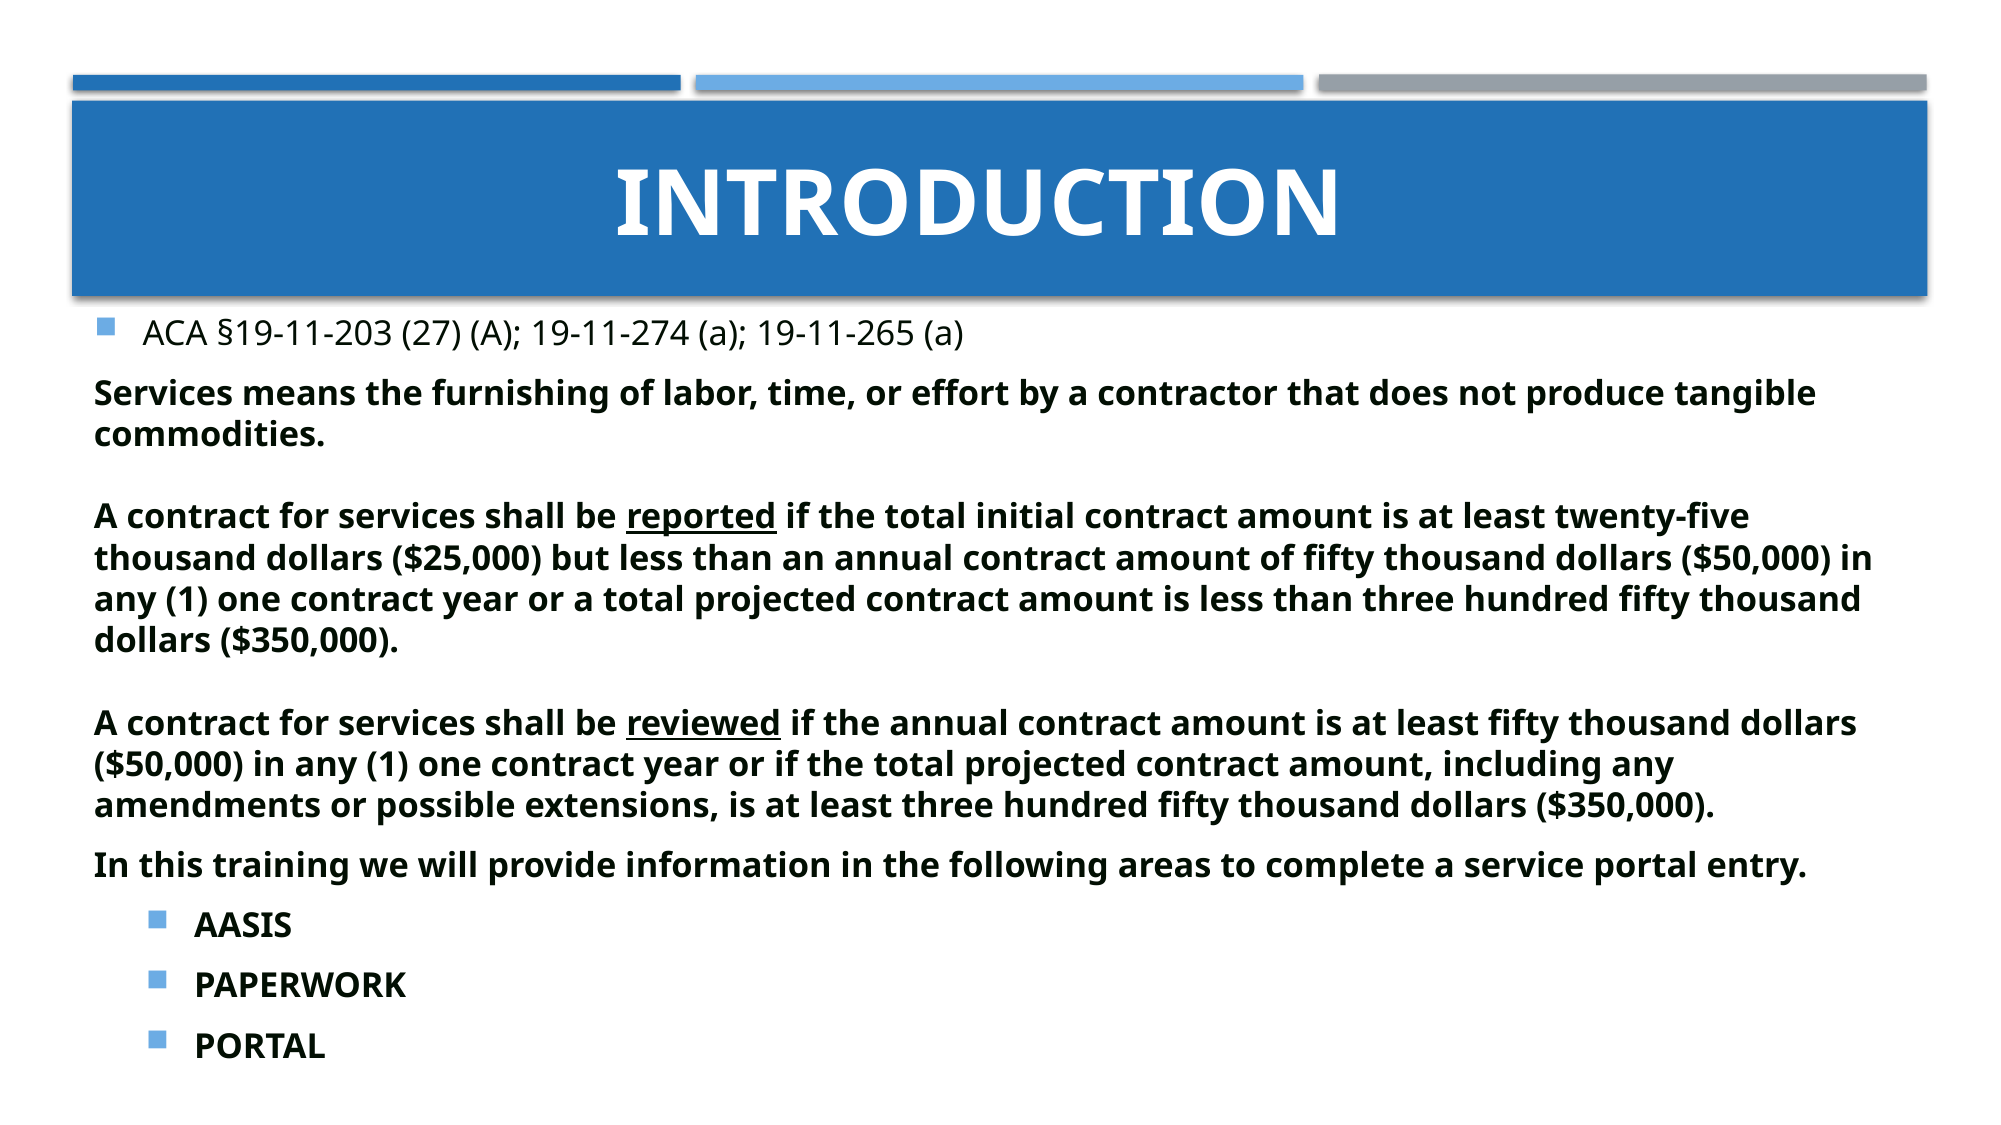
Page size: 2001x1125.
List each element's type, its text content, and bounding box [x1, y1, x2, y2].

title Introduction [438, 111, 1546, 262]
list ACA §19-11-203 (27) (A); 19-11-274 (a); 19-11-265 (a) Services means the furnishing of labor, time, or effort by a contractor that does not produce tangible commodities. A contract for services shall be reported if the total initial contract amount is at least twenty-five thousand dollars ($25,000) but less than an annual contract amount of fifty thousand dollars ($50,000) in any (1) one contract year or a total projected contract amount is less than three hundred fifty thousand dollars ($350,000). A contract for services shall be reviewed if the annual contract amount is at least fifty thousand dollars ($50,000) in any (1) one contract year or if the total projected contract amount, including any amendments or possible extensions, is at least three hundred fifty thousand dollars ($350,000). In this training we will provide information in the following areas to complete a service portal entry. AASIS PAPERWORK PORTAL [78, 303, 1924, 1076]
